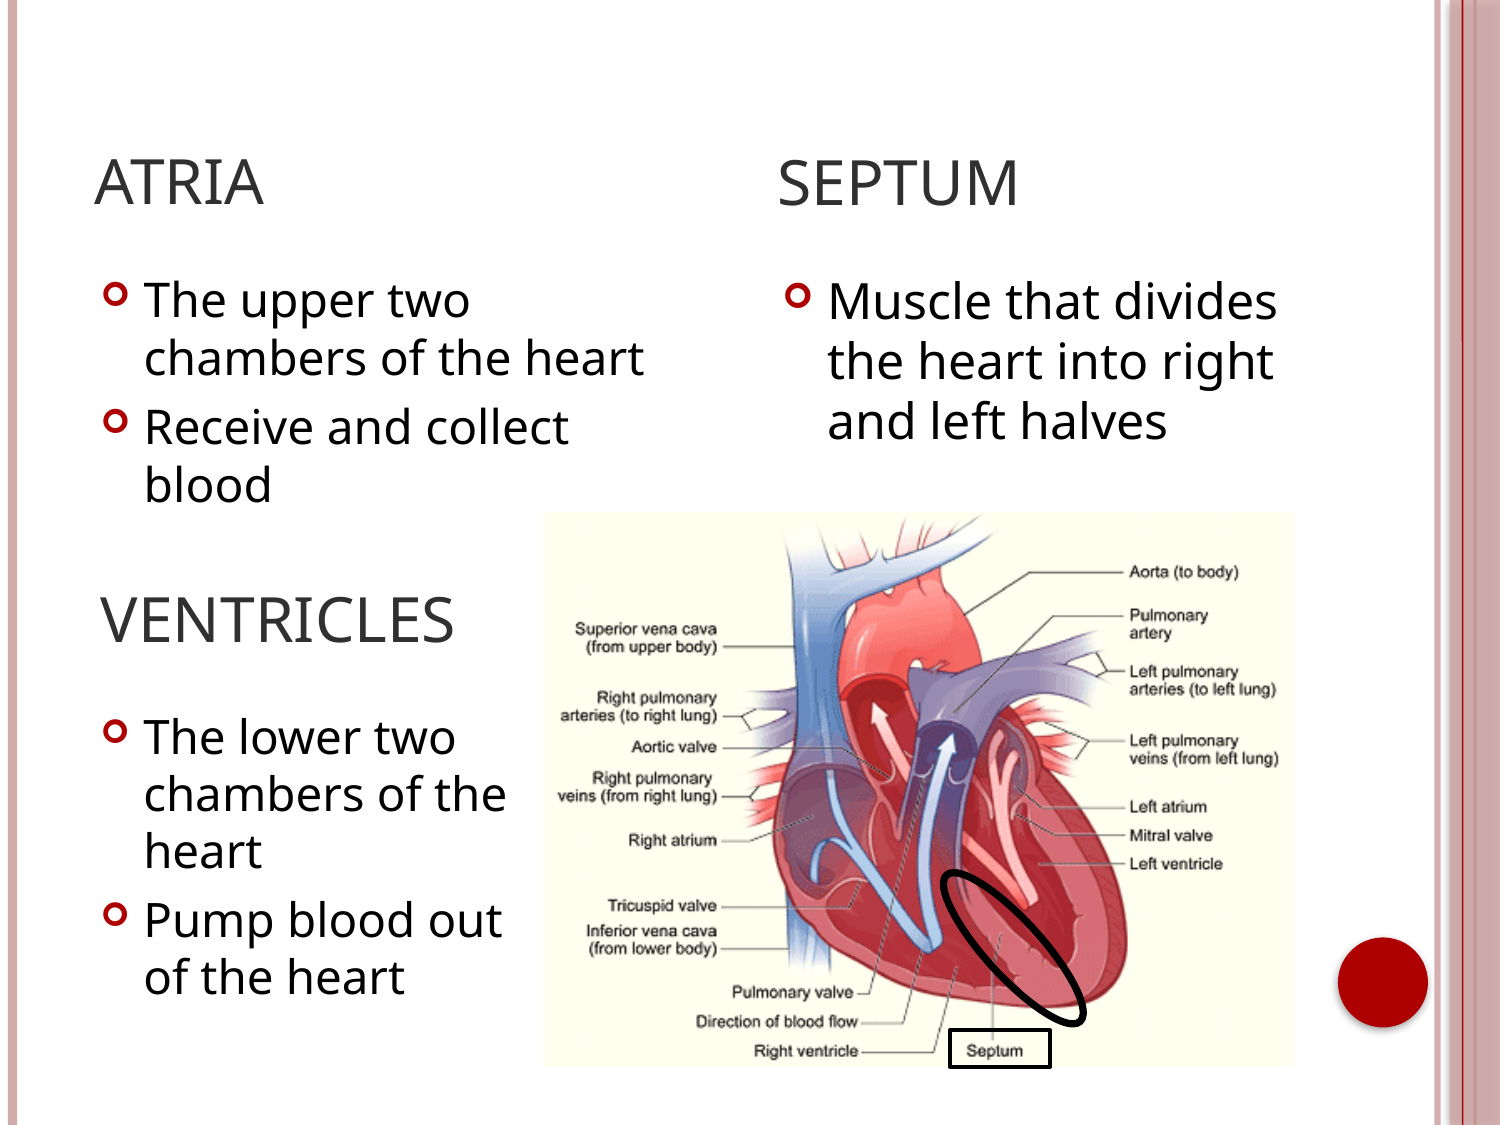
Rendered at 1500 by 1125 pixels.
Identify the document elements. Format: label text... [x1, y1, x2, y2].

text_box Septum [762, 37, 1275, 225]
list The upper two chambers of the heart Receive and collect blood [85, 262, 675, 474]
text_box Muscle that divides the heart into right and left halves [767, 262, 1325, 569]
text_box Ventricles [85, 474, 699, 663]
picture [542, 511, 1295, 1068]
text_box The lower two chambers of the heart Pump blood out of the heart [85, 699, 536, 1013]
title Atria [80, 37, 593, 225]
